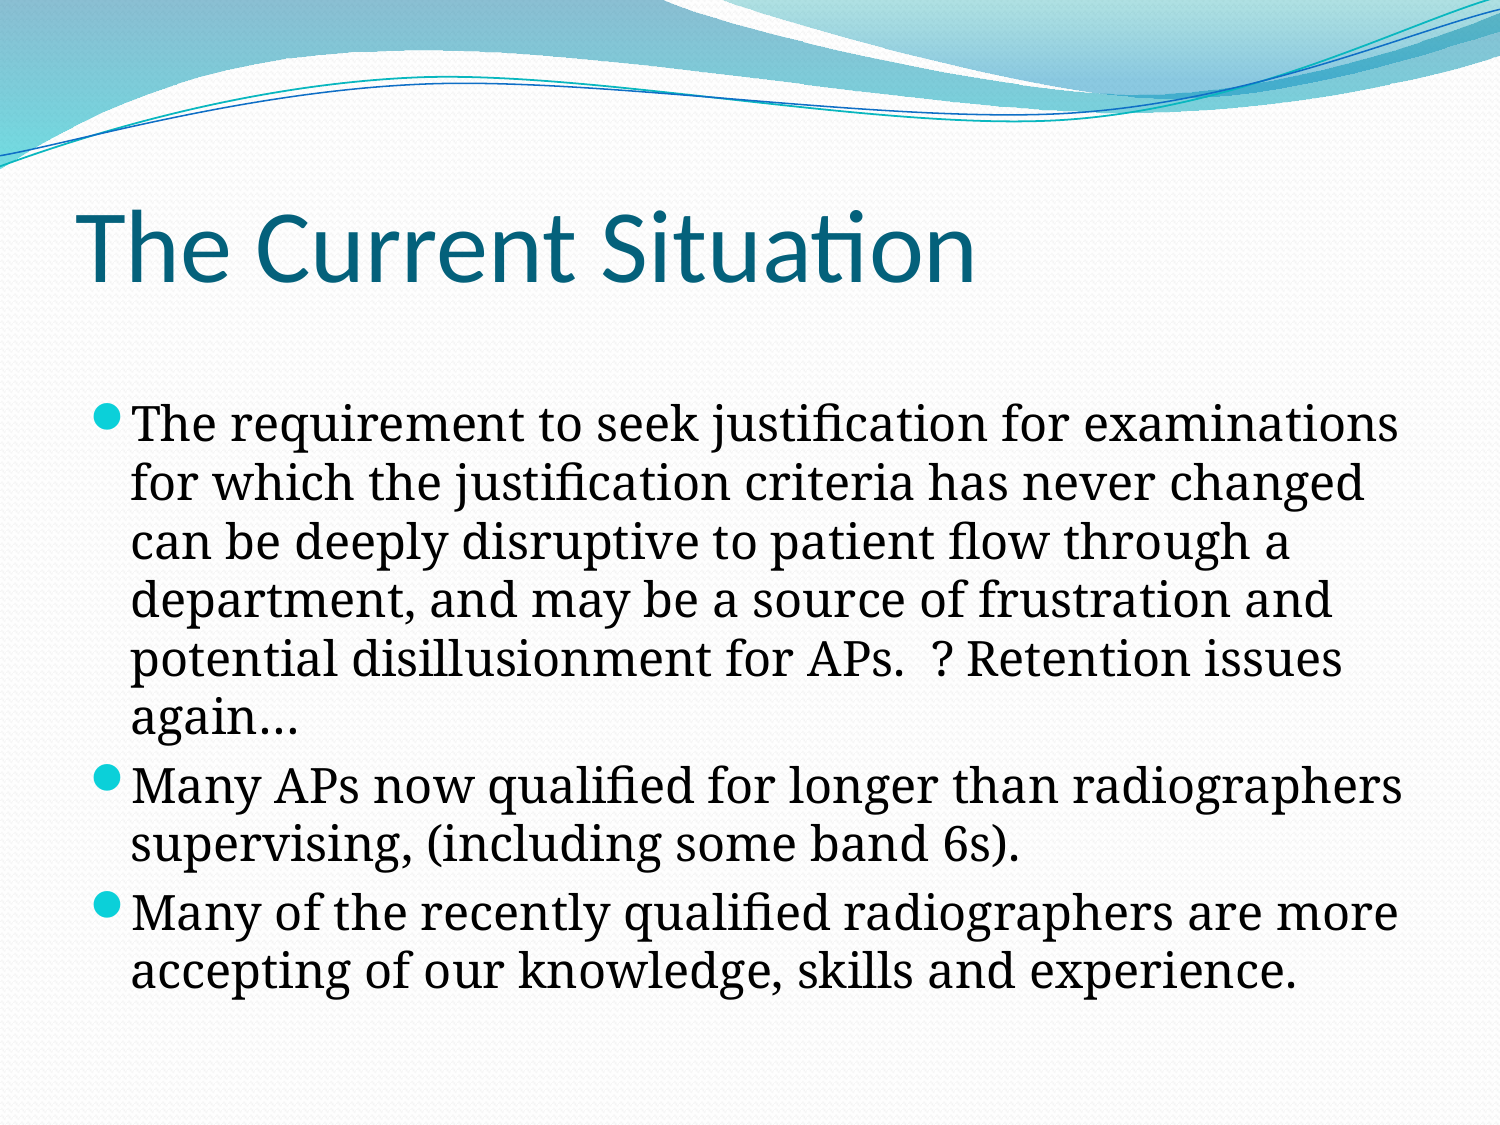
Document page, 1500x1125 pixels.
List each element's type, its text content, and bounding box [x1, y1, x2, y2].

list The requirement to seek justification for examinations for which the justification criteria has never changed can be deeply disruptive to patient flow through a department, and may be a source of frustration and potential disillusionment for APs. ? Retention issues again… Many APs now qualified for longer than radiographers supervising, (including some band 6s). Many of the recently qualified radiographers are more accepting of our knowledge, skills and experience. [75, 317, 1425, 1038]
title The Current Situation [75, 115, 1425, 303]
